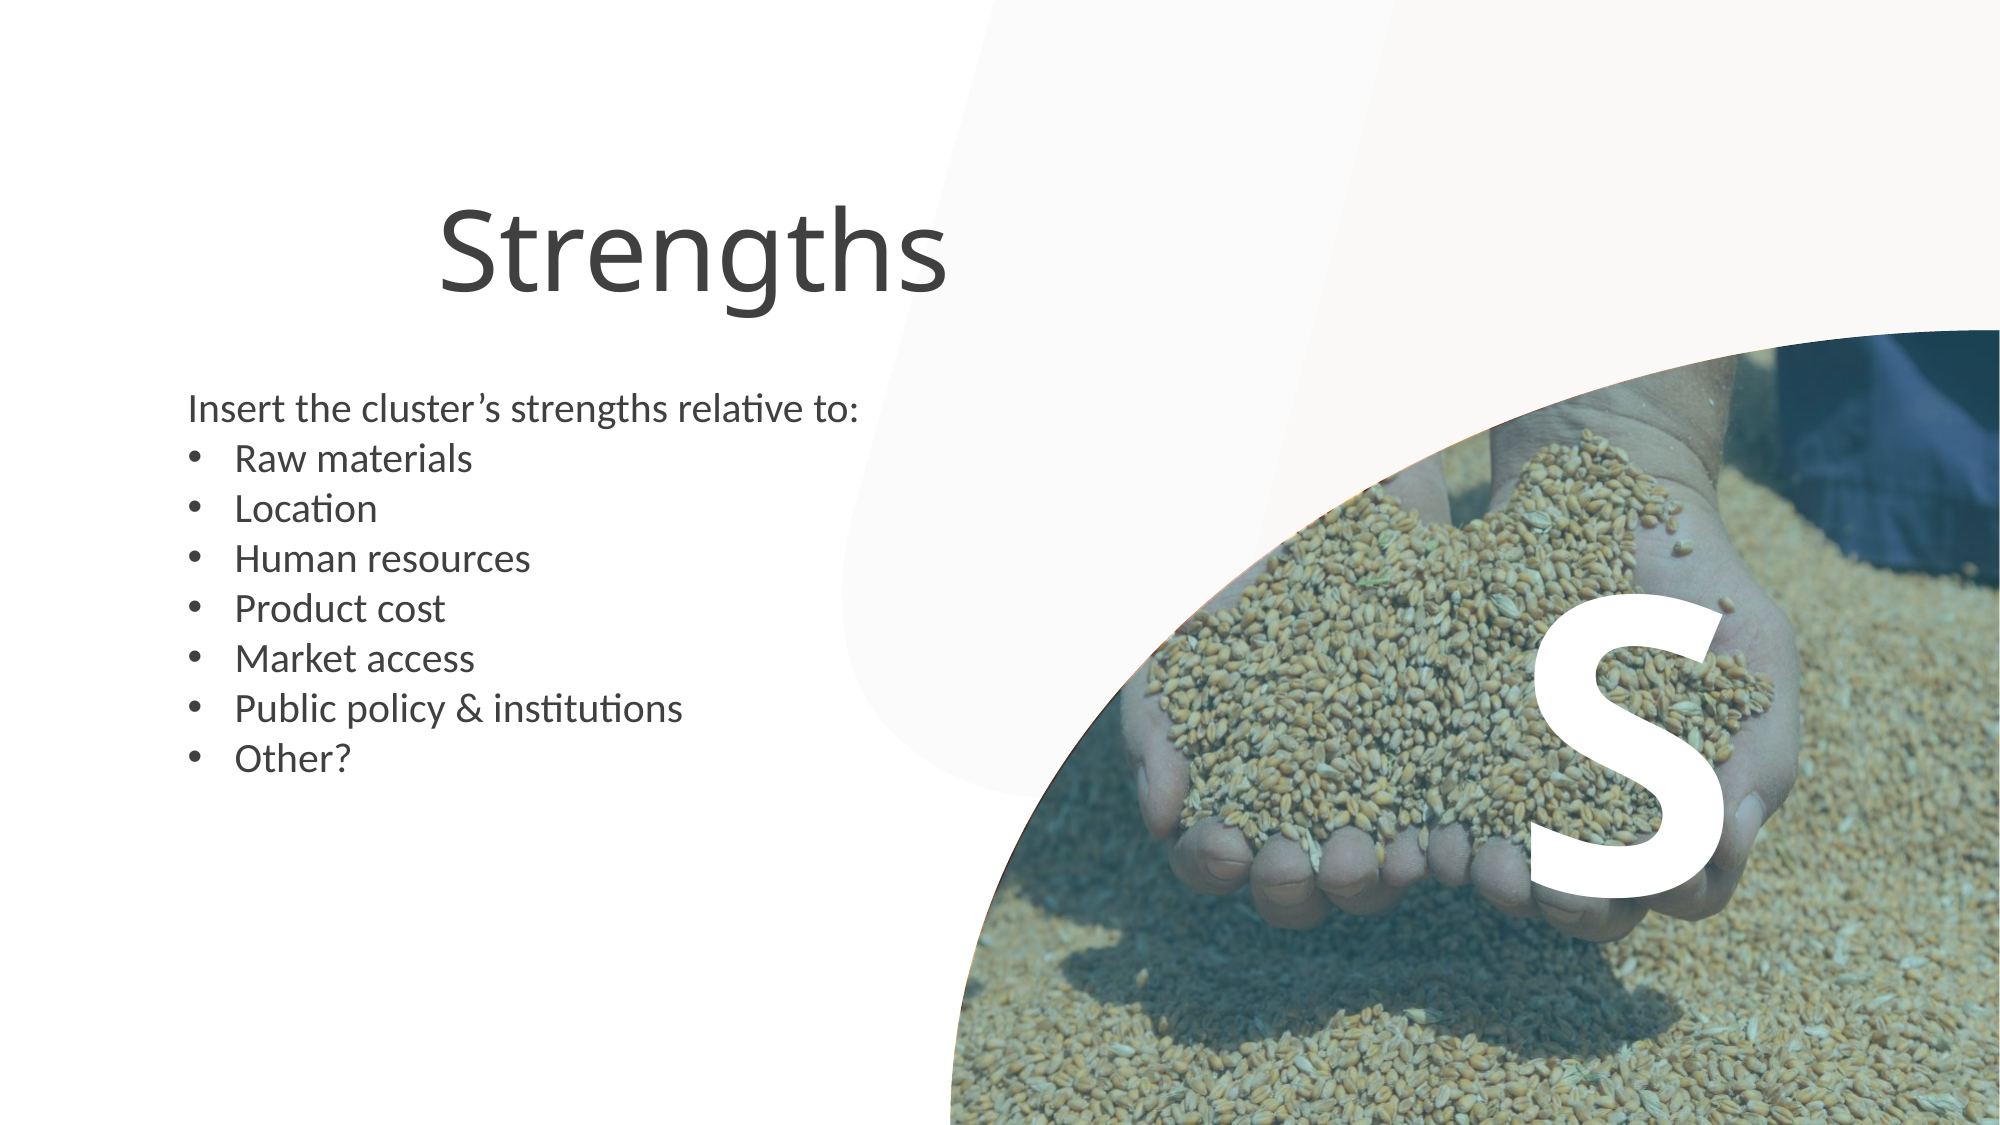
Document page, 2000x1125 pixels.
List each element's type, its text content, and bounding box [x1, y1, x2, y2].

picture [950, 330, 2000, 1125]
text_box Strengths [248, 171, 951, 322]
text_box Insert the cluster’s strengths relative to: Raw materials Location Human resources Product cost Market access Public policy & institutions Other? [172, 373, 945, 789]
